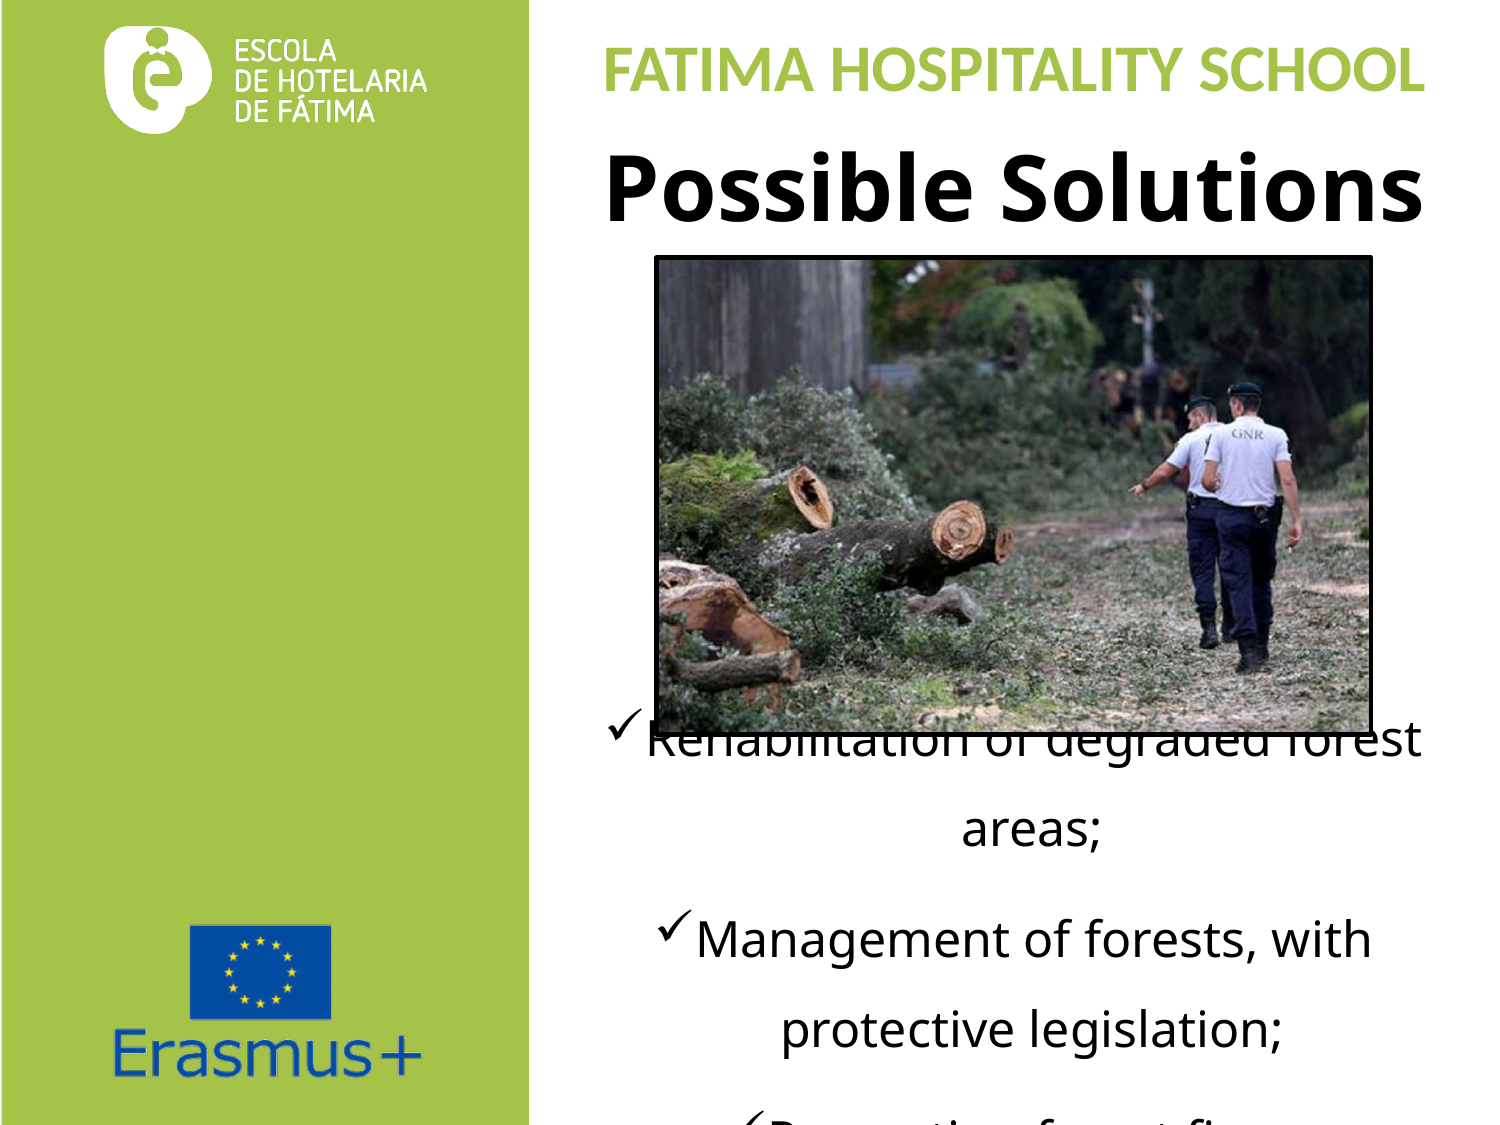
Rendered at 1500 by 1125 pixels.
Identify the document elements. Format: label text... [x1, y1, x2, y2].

picture [104, 899, 427, 1081]
picture [658, 259, 1369, 732]
text_box [1, 0, 530, 1125]
text_box FATIMA HOSPITALITY SCHOOL [528, 0, 1500, 122]
text_box Possible Solutions [528, 122, 1500, 248]
list Rehabilitation of degraded forest areas; Management of forests, with protective legislation; Preventing forest fires. [529, 736, 1499, 1108]
picture [104, 26, 427, 134]
